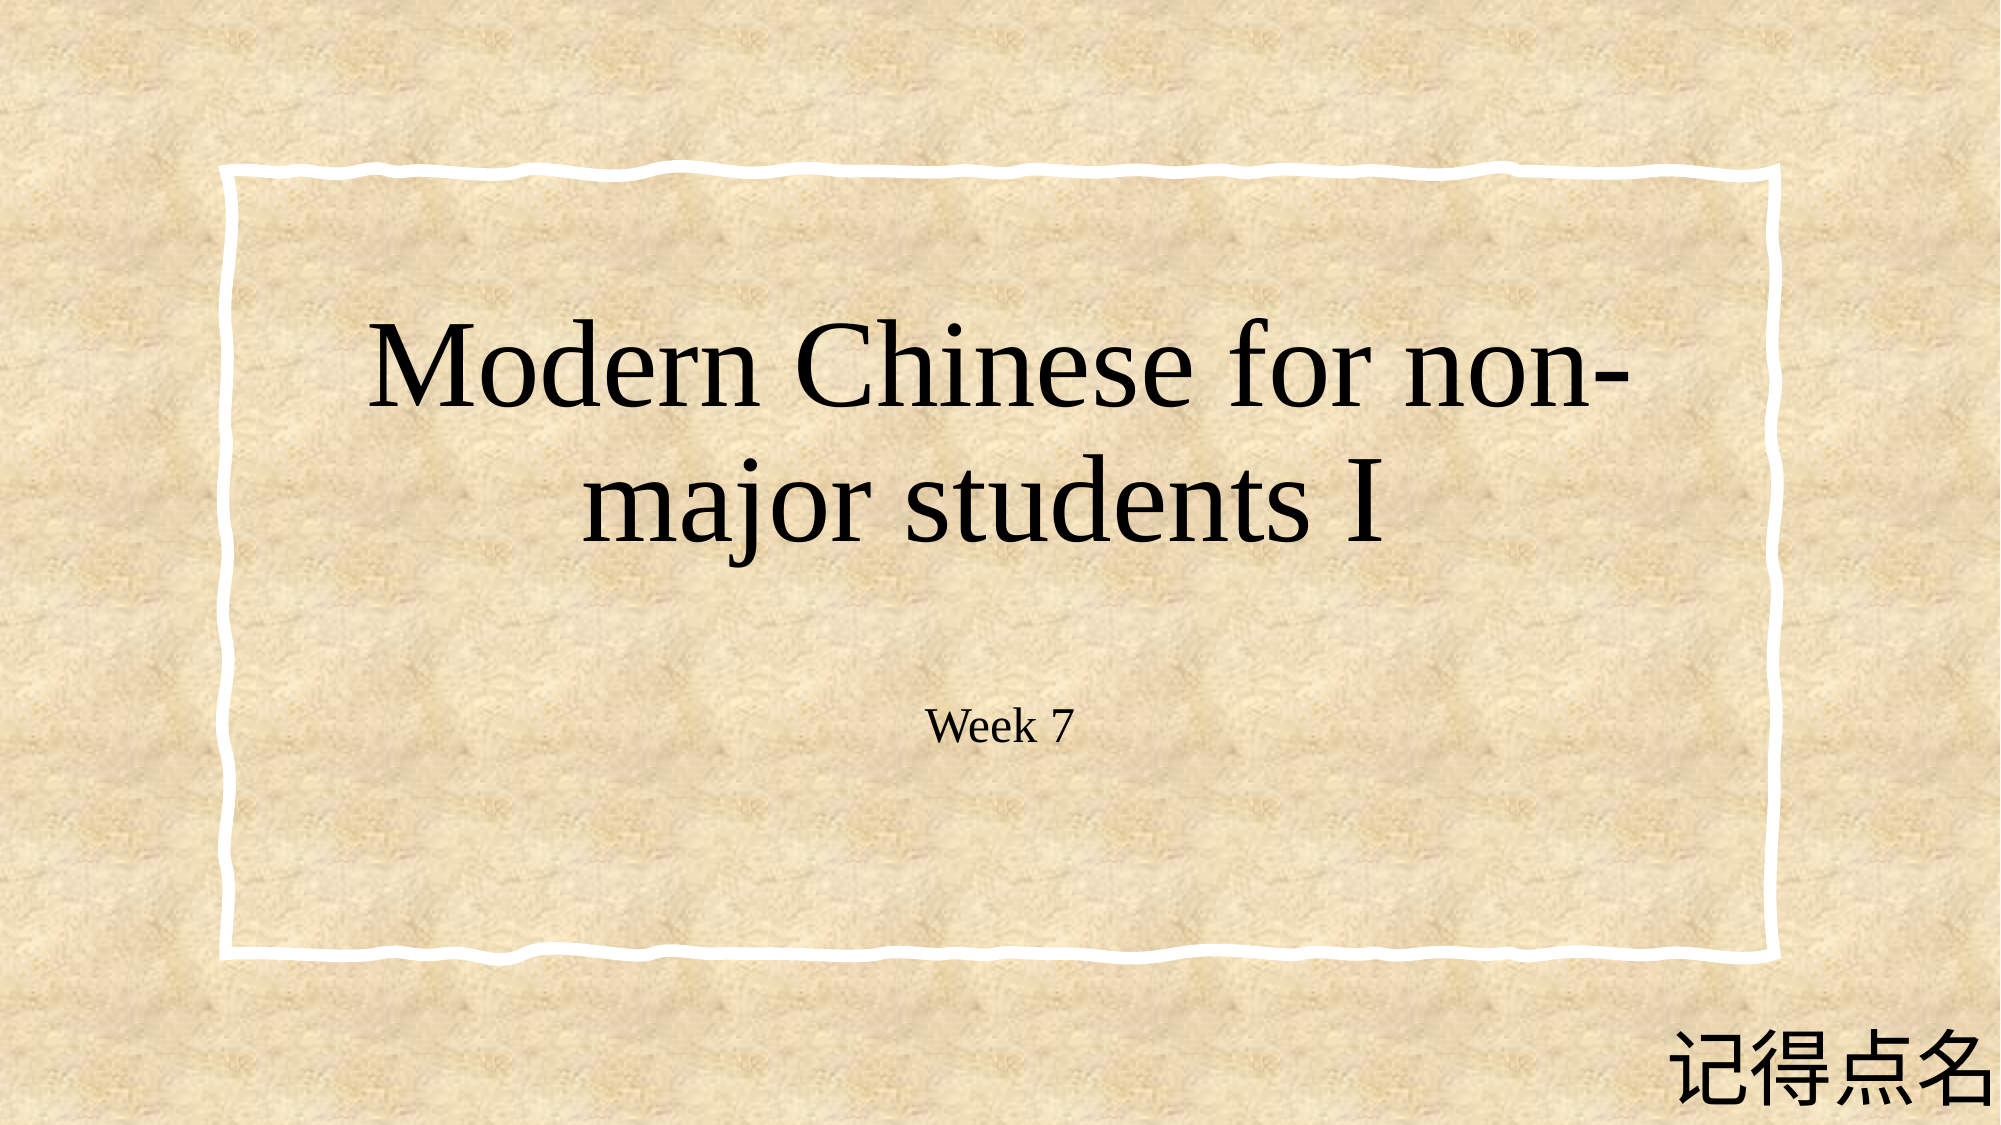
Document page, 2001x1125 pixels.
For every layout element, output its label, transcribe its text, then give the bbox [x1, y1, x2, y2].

subtitle Week 7 [249, 590, 1750, 863]
picture [229, 173, 1771, 953]
title Modern Chinese for non-major students I [249, 184, 1750, 576]
text_box 记得点名 [1381, 907, 2000, 1125]
picture [0, 0, 2001, 1125]
